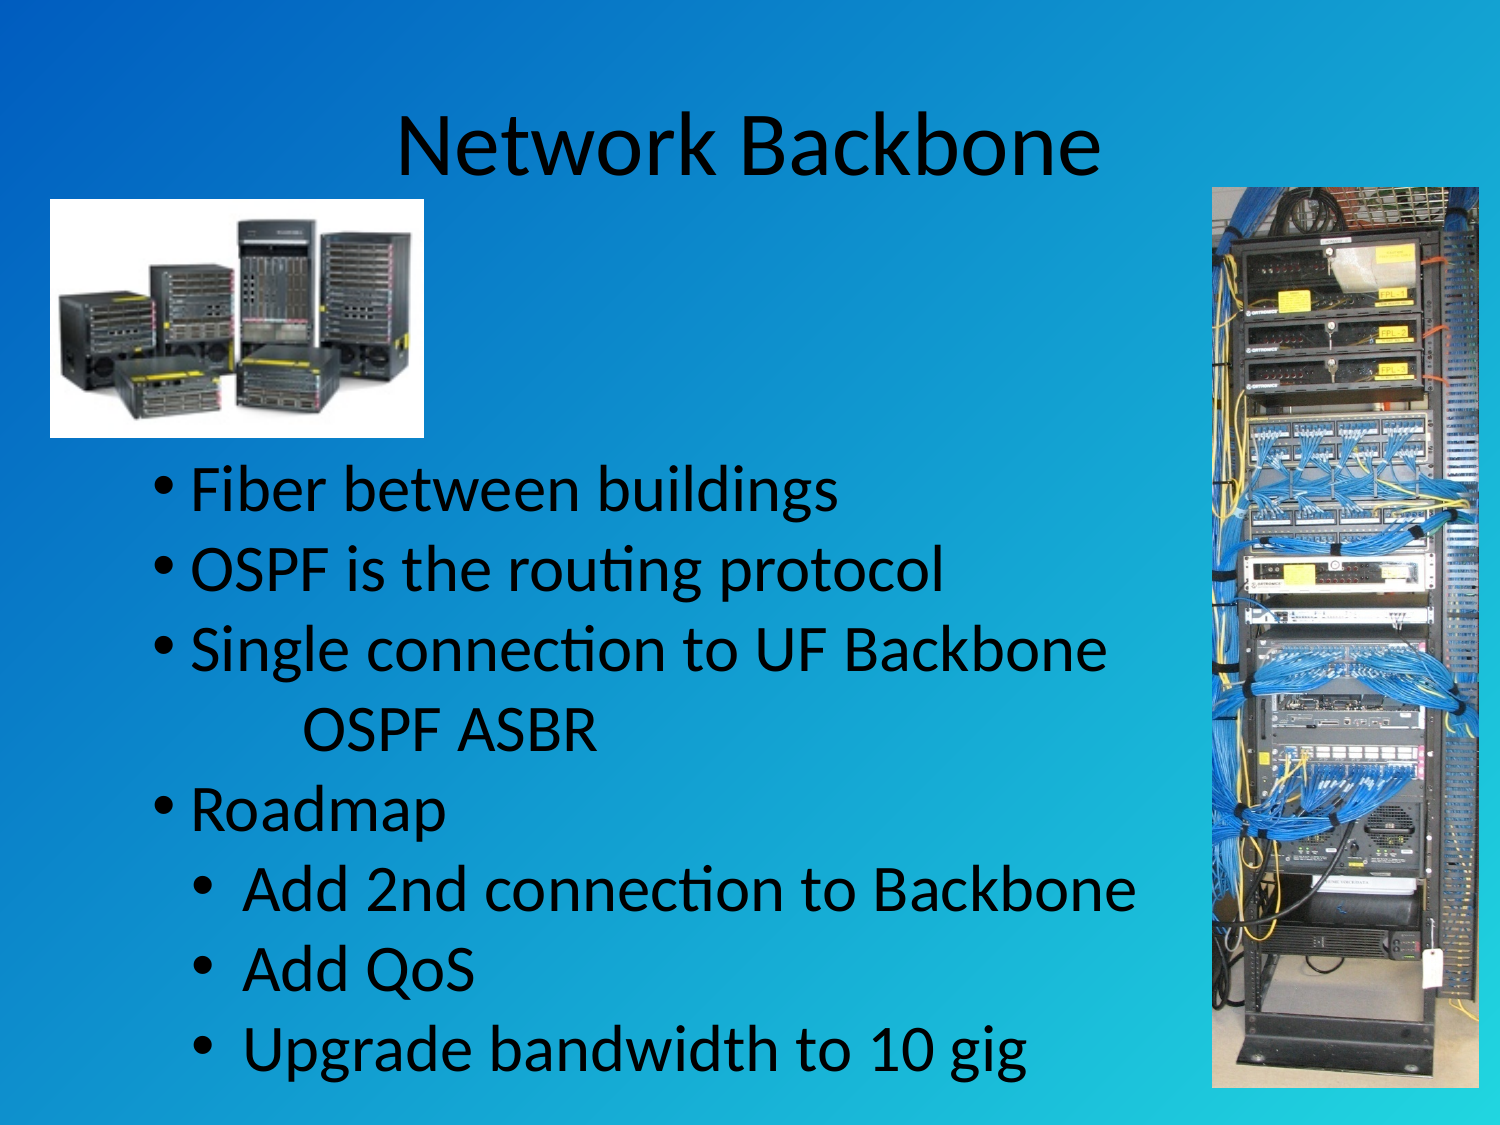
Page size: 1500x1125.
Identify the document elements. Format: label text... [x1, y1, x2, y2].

text_box Fiber between buildings OSPF is the routing protocol Single connection to UF Backbone OSPF ASBR Roadmap Add 2nd connection to Backbone Add QoS Upgrade bandwidth to 10 gig [137, 437, 1188, 1092]
title Network Backbone [75, 45, 1425, 233]
picture [49, 199, 425, 438]
picture [1212, 187, 1480, 1088]
